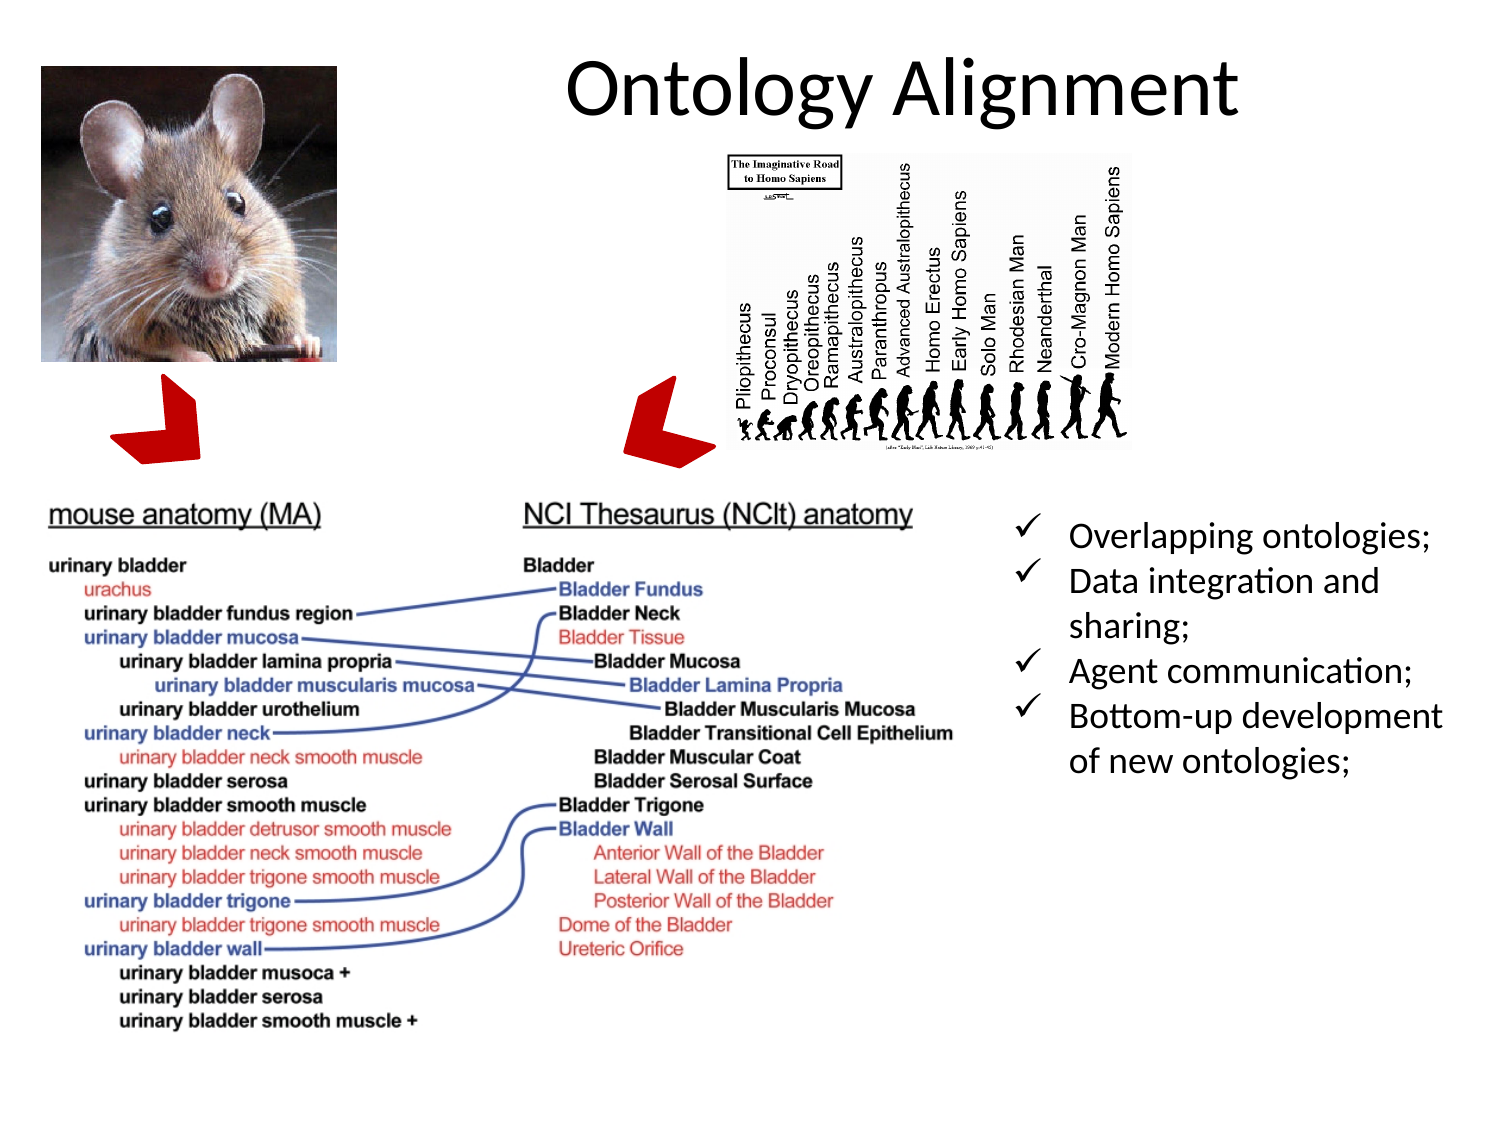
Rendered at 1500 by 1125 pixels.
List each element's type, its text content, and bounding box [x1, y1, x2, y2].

text_box Ontology Alignment [550, 24, 1257, 140]
picture [40, 66, 337, 362]
text_box Overlapping ontologies; Data integration and sharing; Agent communication; Bottom-up development of new ontologies; [997, 503, 1500, 834]
picture [40, 479, 957, 1041]
text_box [623, 375, 717, 469]
picture [726, 153, 1132, 450]
text_box [109, 373, 201, 465]
